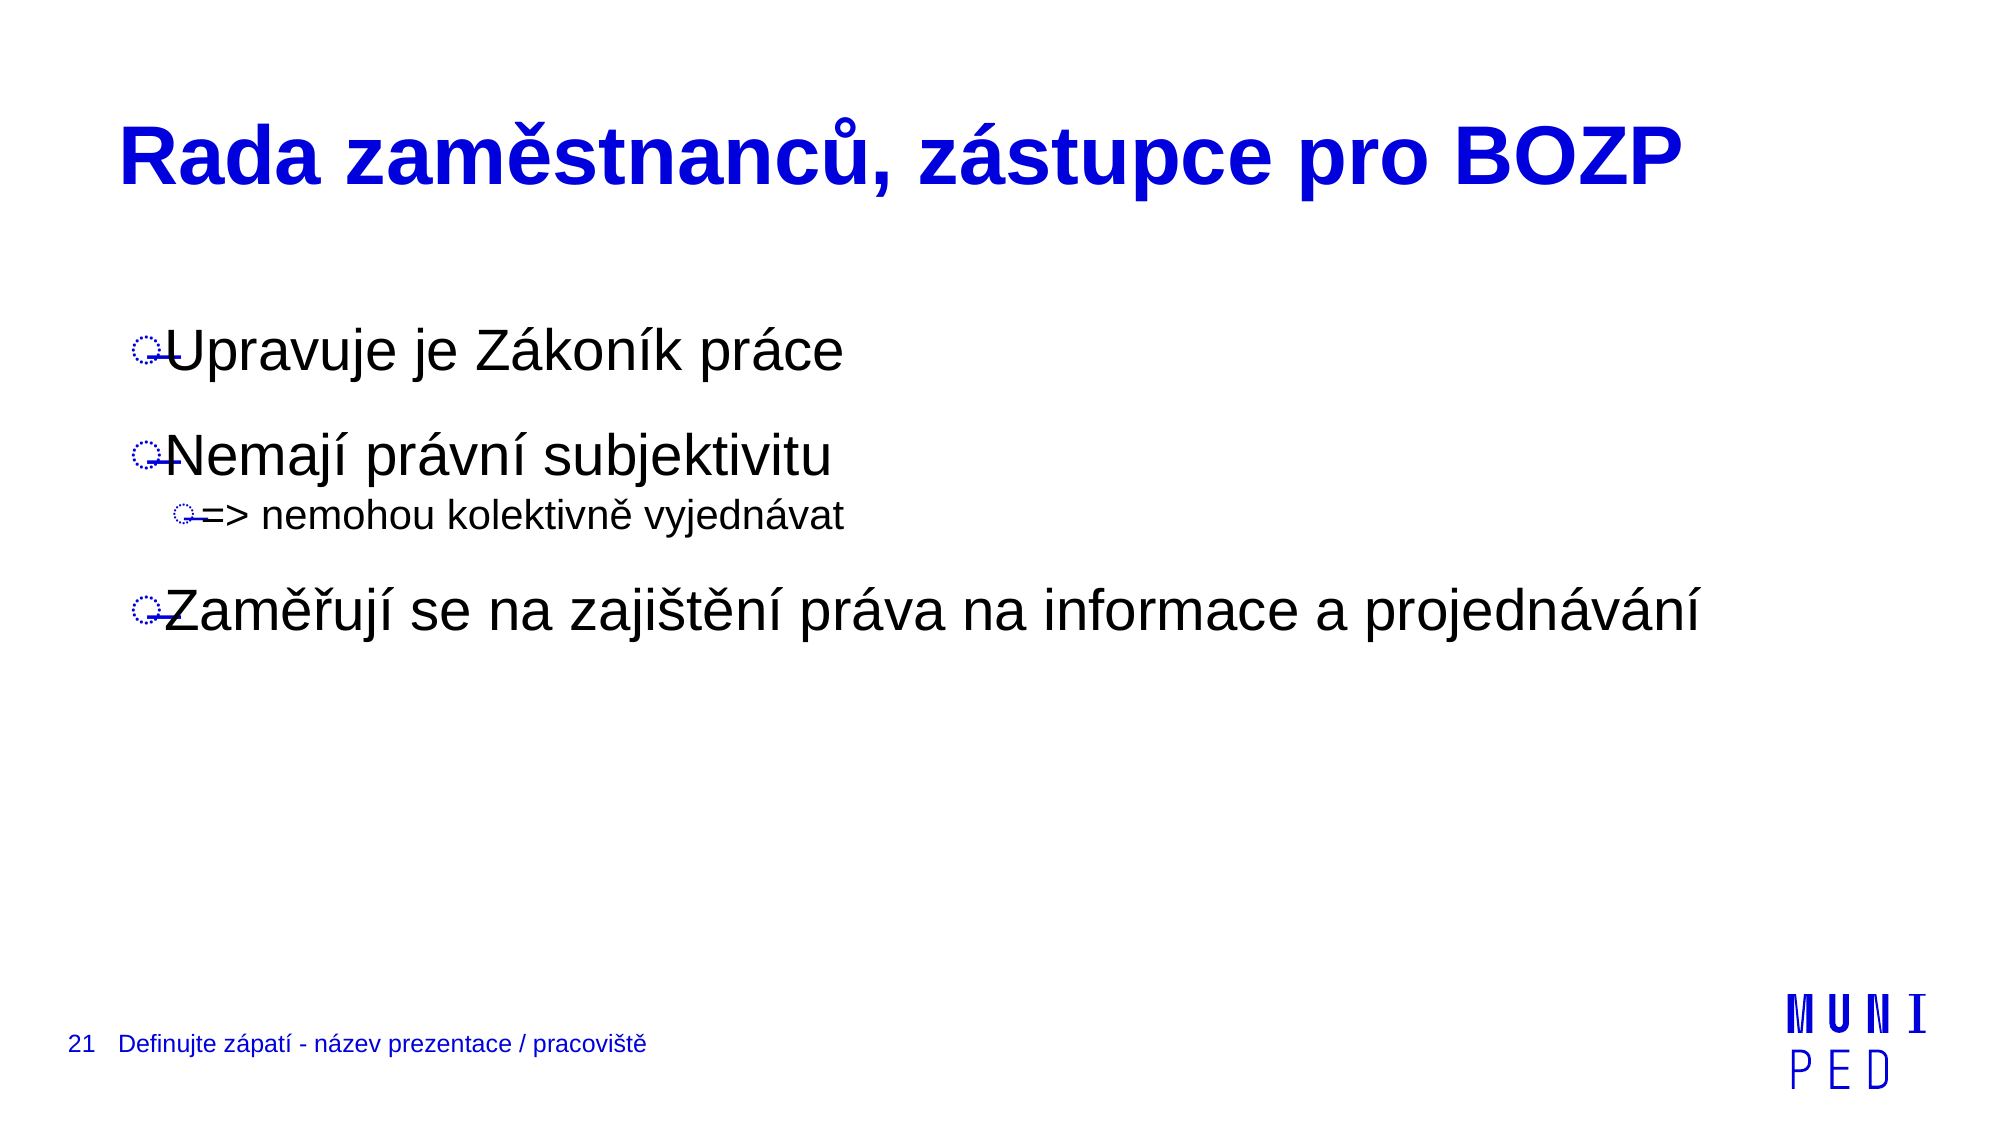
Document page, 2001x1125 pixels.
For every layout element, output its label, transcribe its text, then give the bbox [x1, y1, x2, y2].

title Rada zaměstnanců, zástupce pro BOZP [118, 118, 1883, 193]
list Upravuje je Zákoník práce Nemají právní subjektivitu => nemohou kolektivně vyjednávat Zaměřují se na zajištění práva na informace a projednávání [118, 277, 1883, 957]
footer Definujte zápatí - název prezentace / pracoviště [118, 1021, 1418, 1063]
slide_number 21 [67, 1021, 110, 1063]
